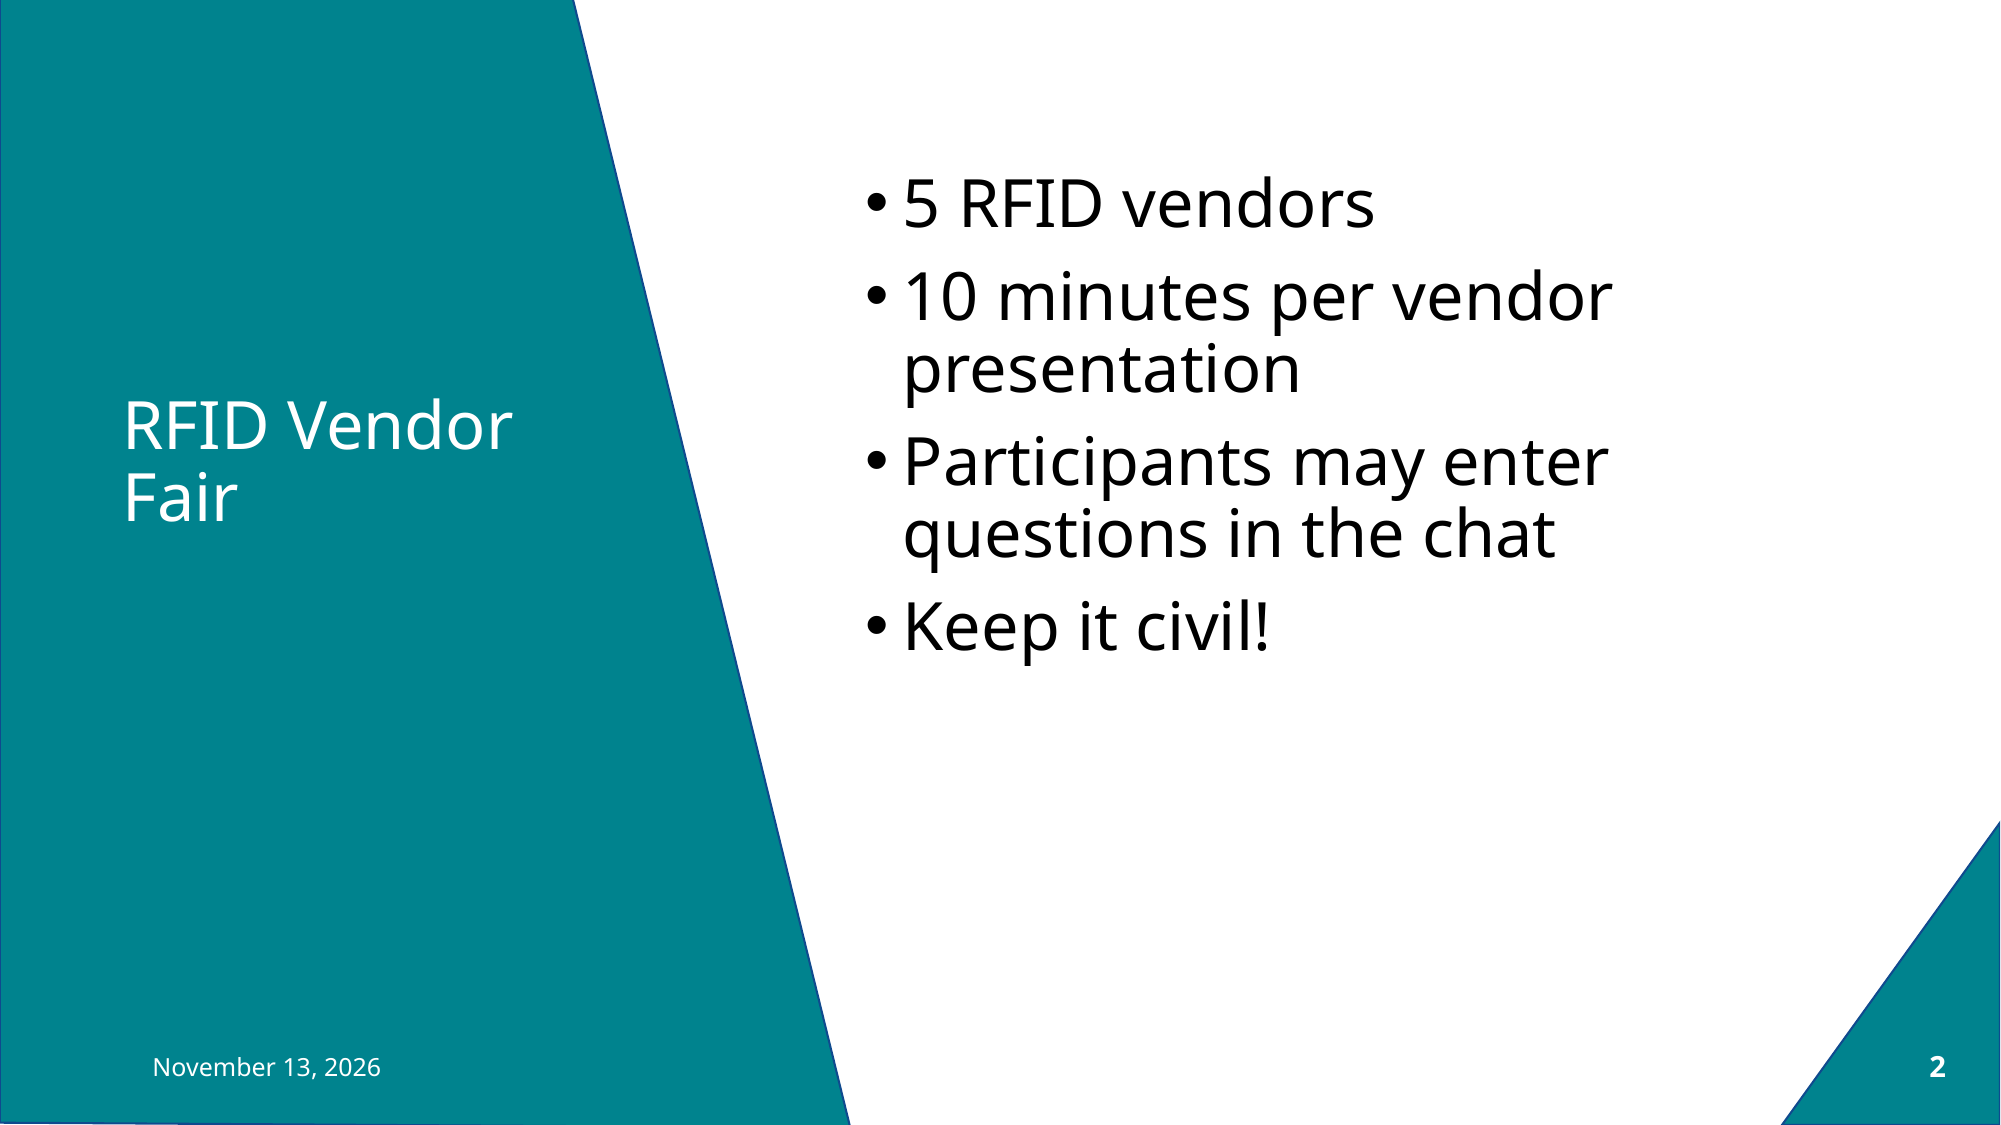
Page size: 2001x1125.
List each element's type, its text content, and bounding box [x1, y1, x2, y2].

slide_number 2 [1894, 1038, 1982, 1099]
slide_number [137, 1038, 588, 1099]
list 5 RFID vendors 10 minutes per vendor presentation Participants may enter questions in the chat Keep it civil! [850, 161, 1863, 962]
title RFID Vendor Fair [107, 280, 618, 544]
